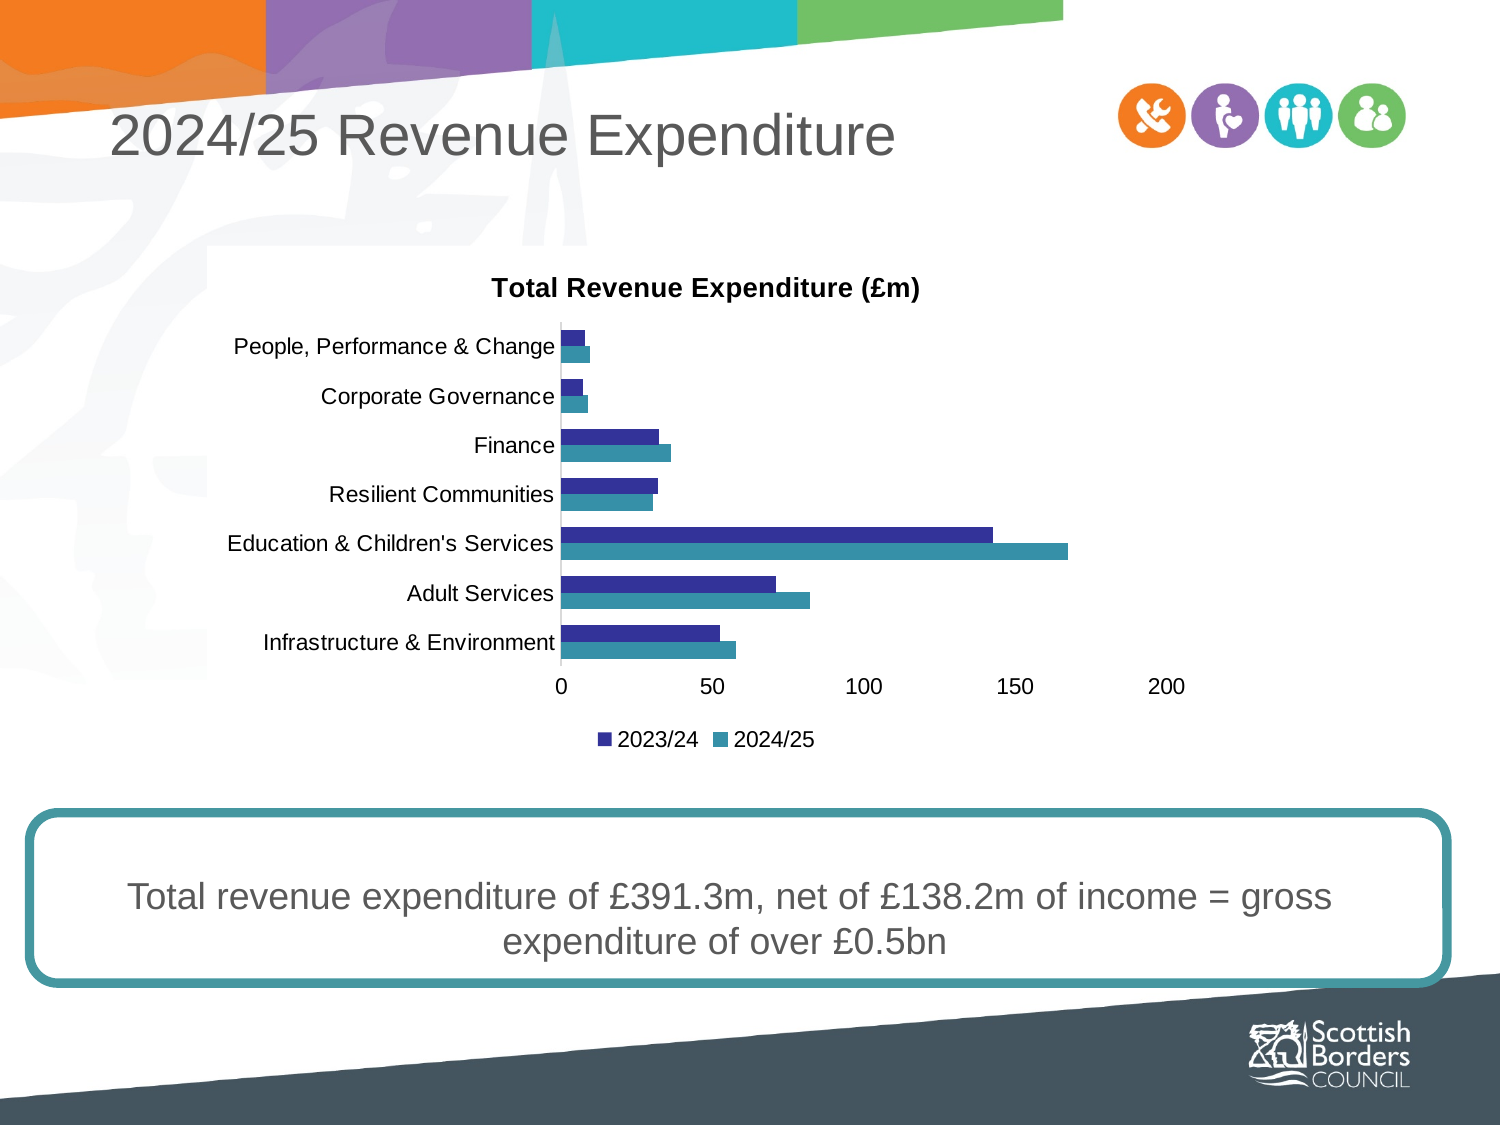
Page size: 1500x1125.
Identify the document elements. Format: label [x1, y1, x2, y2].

picture [0, 0, 1500, 1125]
chart [206, 245, 1206, 759]
